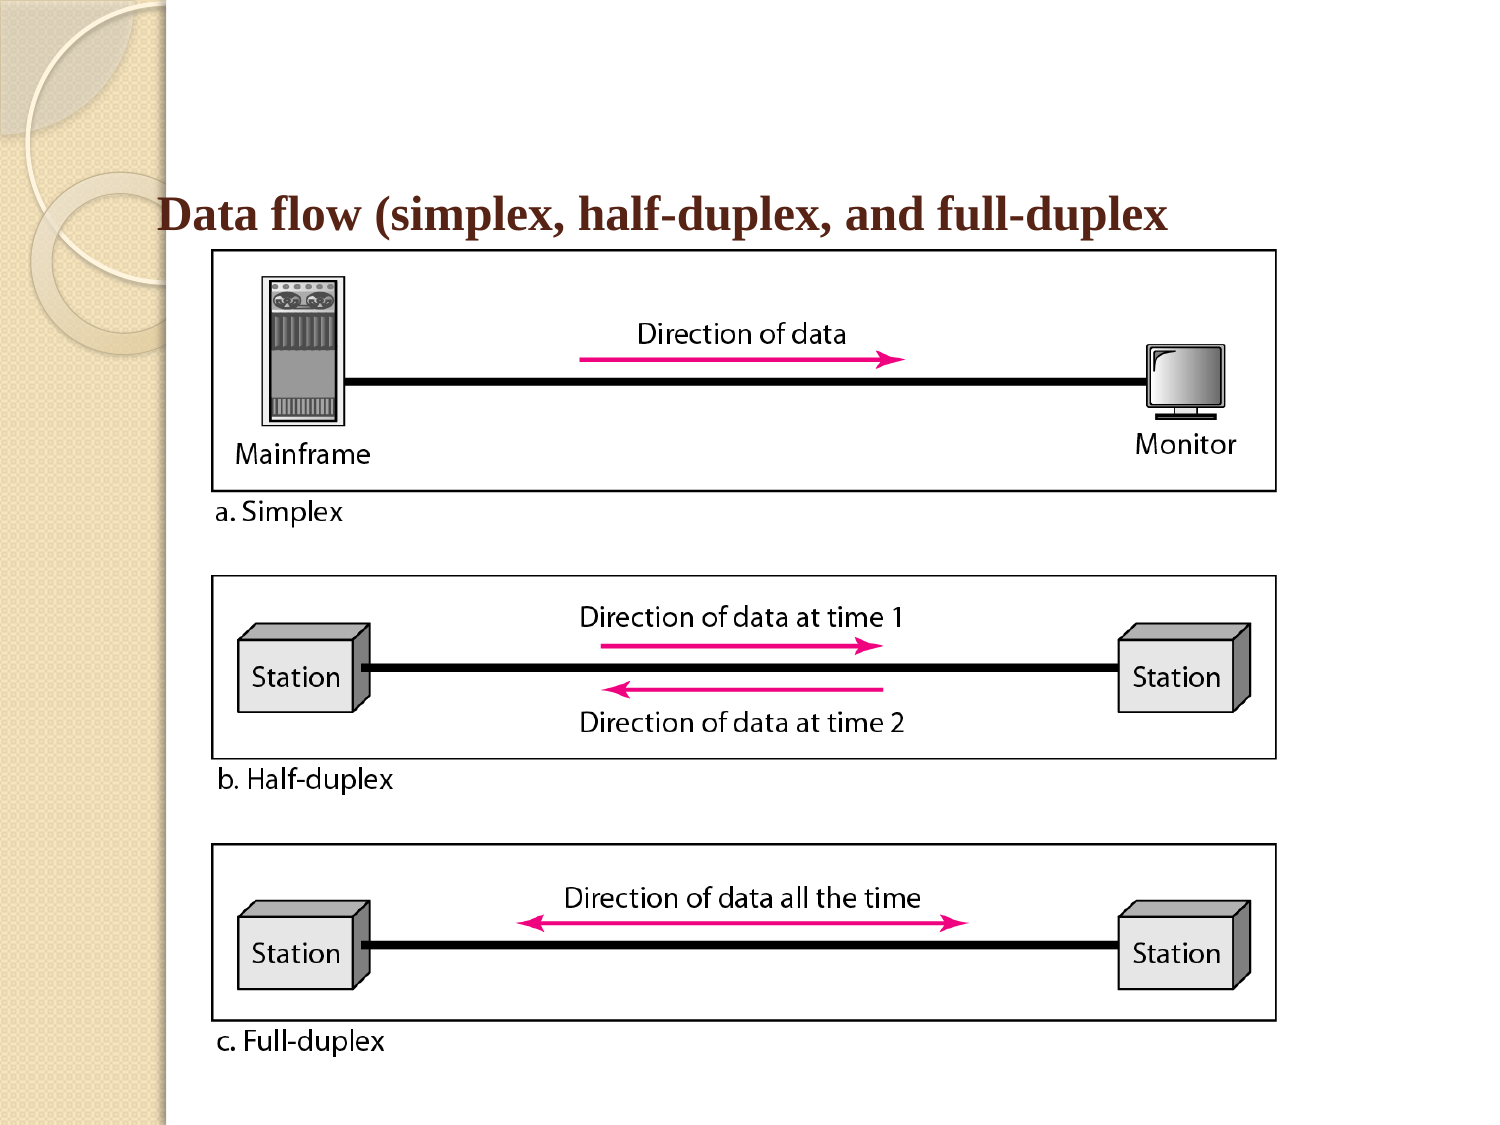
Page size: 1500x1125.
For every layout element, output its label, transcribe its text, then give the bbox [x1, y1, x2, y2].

title Data flow (simplex, half-duplex, and full-duplex [142, 152, 1346, 269]
picture [211, 249, 1277, 1059]
